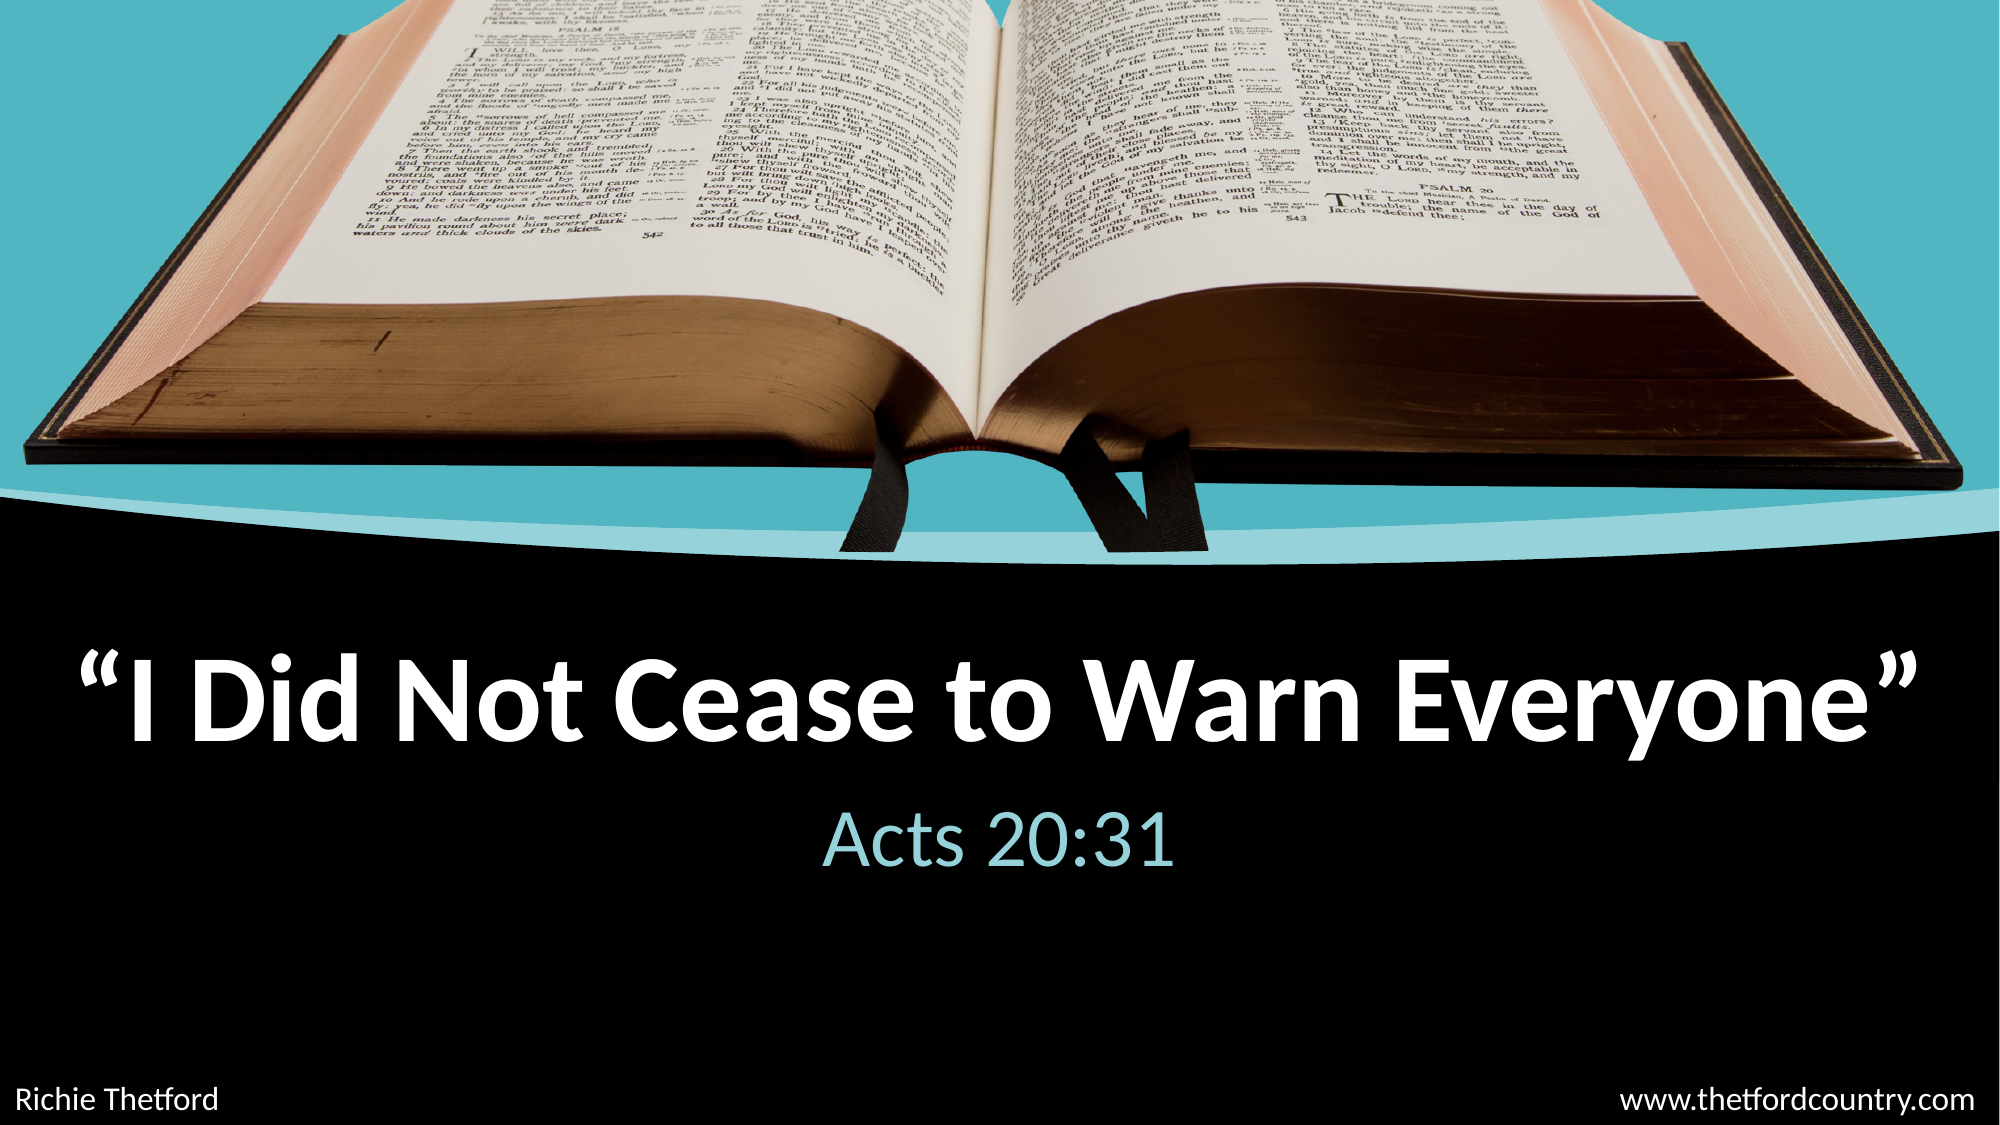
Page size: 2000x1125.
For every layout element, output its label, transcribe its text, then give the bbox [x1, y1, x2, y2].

title “I Did Not Cease to Warn Everyone” [24, 612, 1975, 775]
picture [0, 0, 2000, 553]
subtitle Acts 20:31 [0, 787, 2000, 925]
text_box Richie Thetford www.thetfordcountry.com [0, 1069, 2000, 1125]
